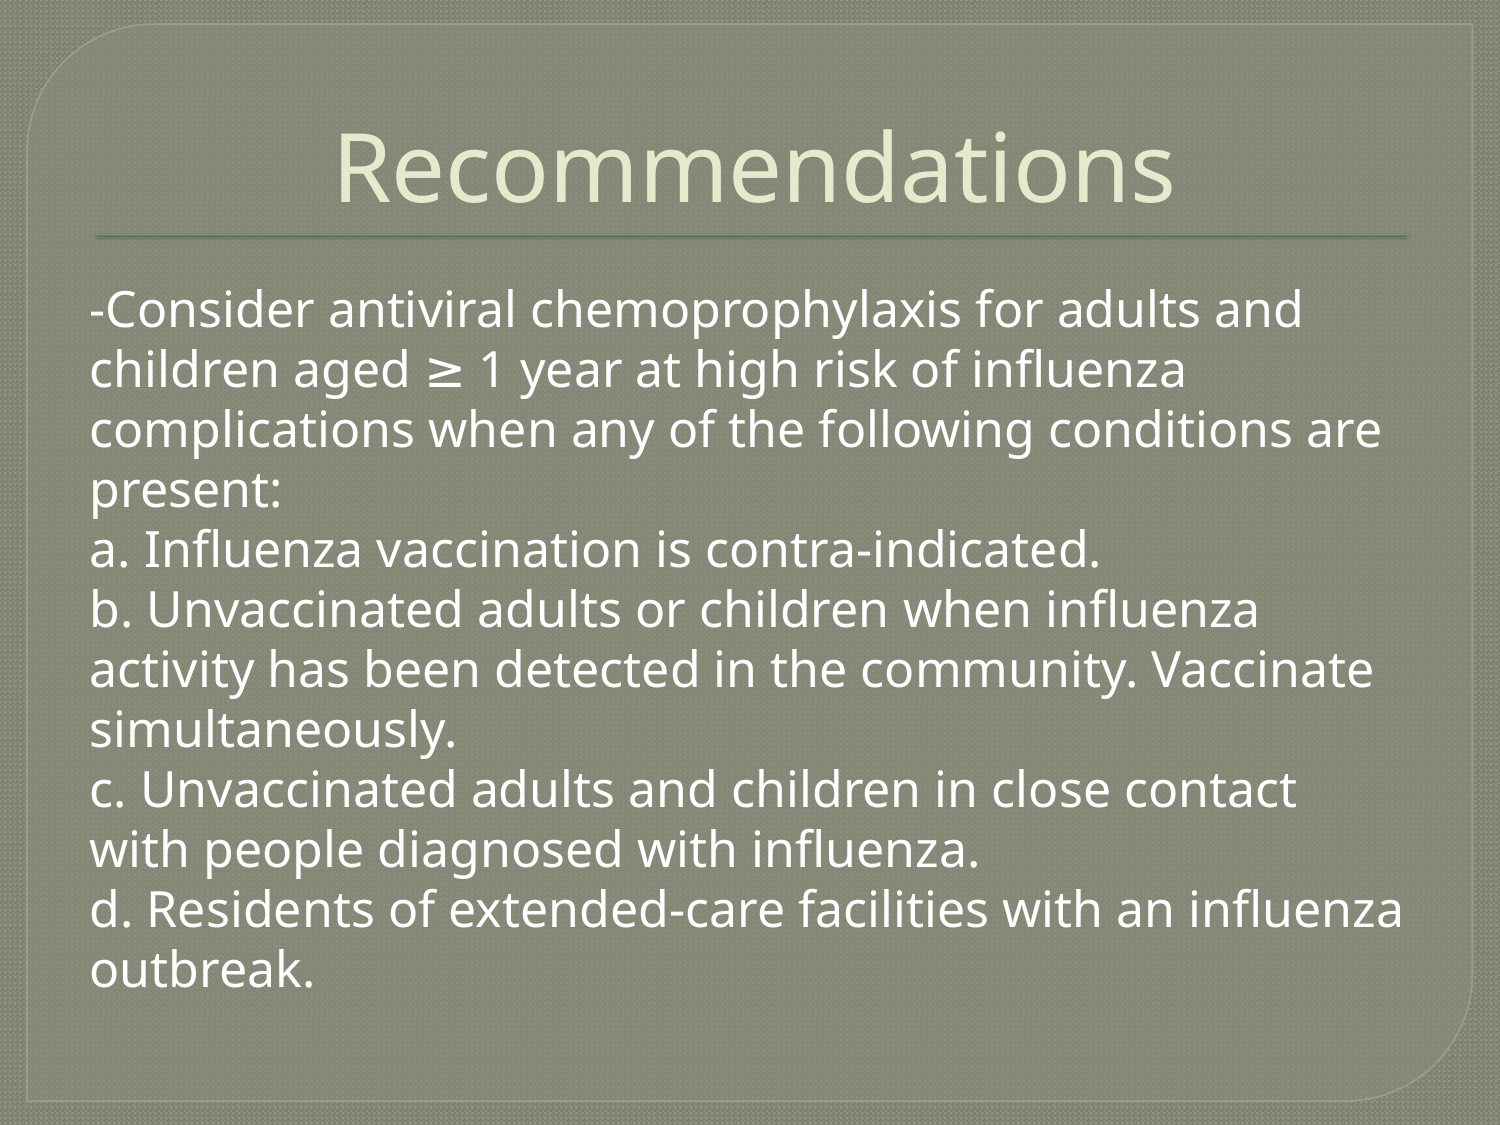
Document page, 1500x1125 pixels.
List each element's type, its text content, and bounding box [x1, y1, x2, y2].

list -Consider antiviral chemoprophylaxis for adults and children aged ≥ 1 year at high risk of influenza complications when any of the following conditions are present: a. Influenza vaccination is contra-indicated. b. Unvaccinated adults or children when influenza activity has been detected in the community. Vaccinate simultaneously. c. Unvaccinated adults and children in close contact with people diagnosed with influenza. d. Residents of extended-care facilities with an influenza outbreak. [75, 270, 1425, 1013]
title Recommendations [75, 41, 1425, 230]
